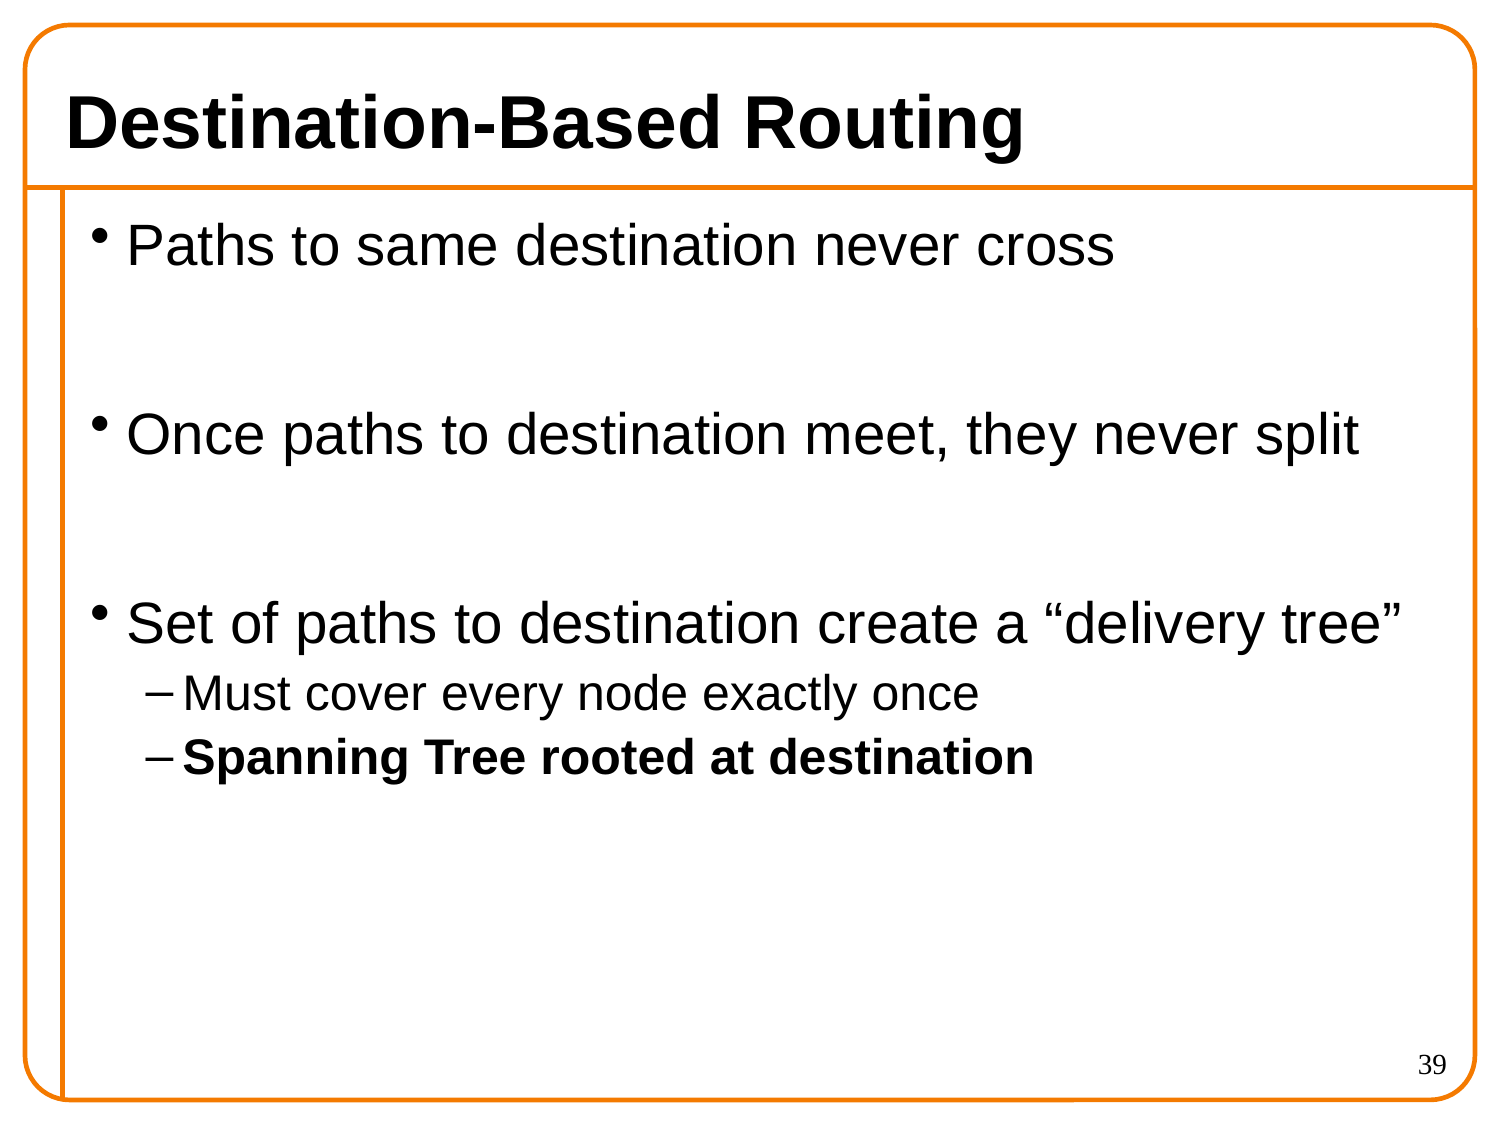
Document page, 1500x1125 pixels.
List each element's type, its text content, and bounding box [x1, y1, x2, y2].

list Paths to same destination never cross Once paths to destination meet, they never split Set of paths to destination create a “delivery tree” Must cover every node exactly once Spanning Tree rooted at destination [75, 200, 1463, 1100]
slide_number 39 [1312, 1037, 1463, 1101]
title Destination-Based Routing [50, 62, 1374, 175]
